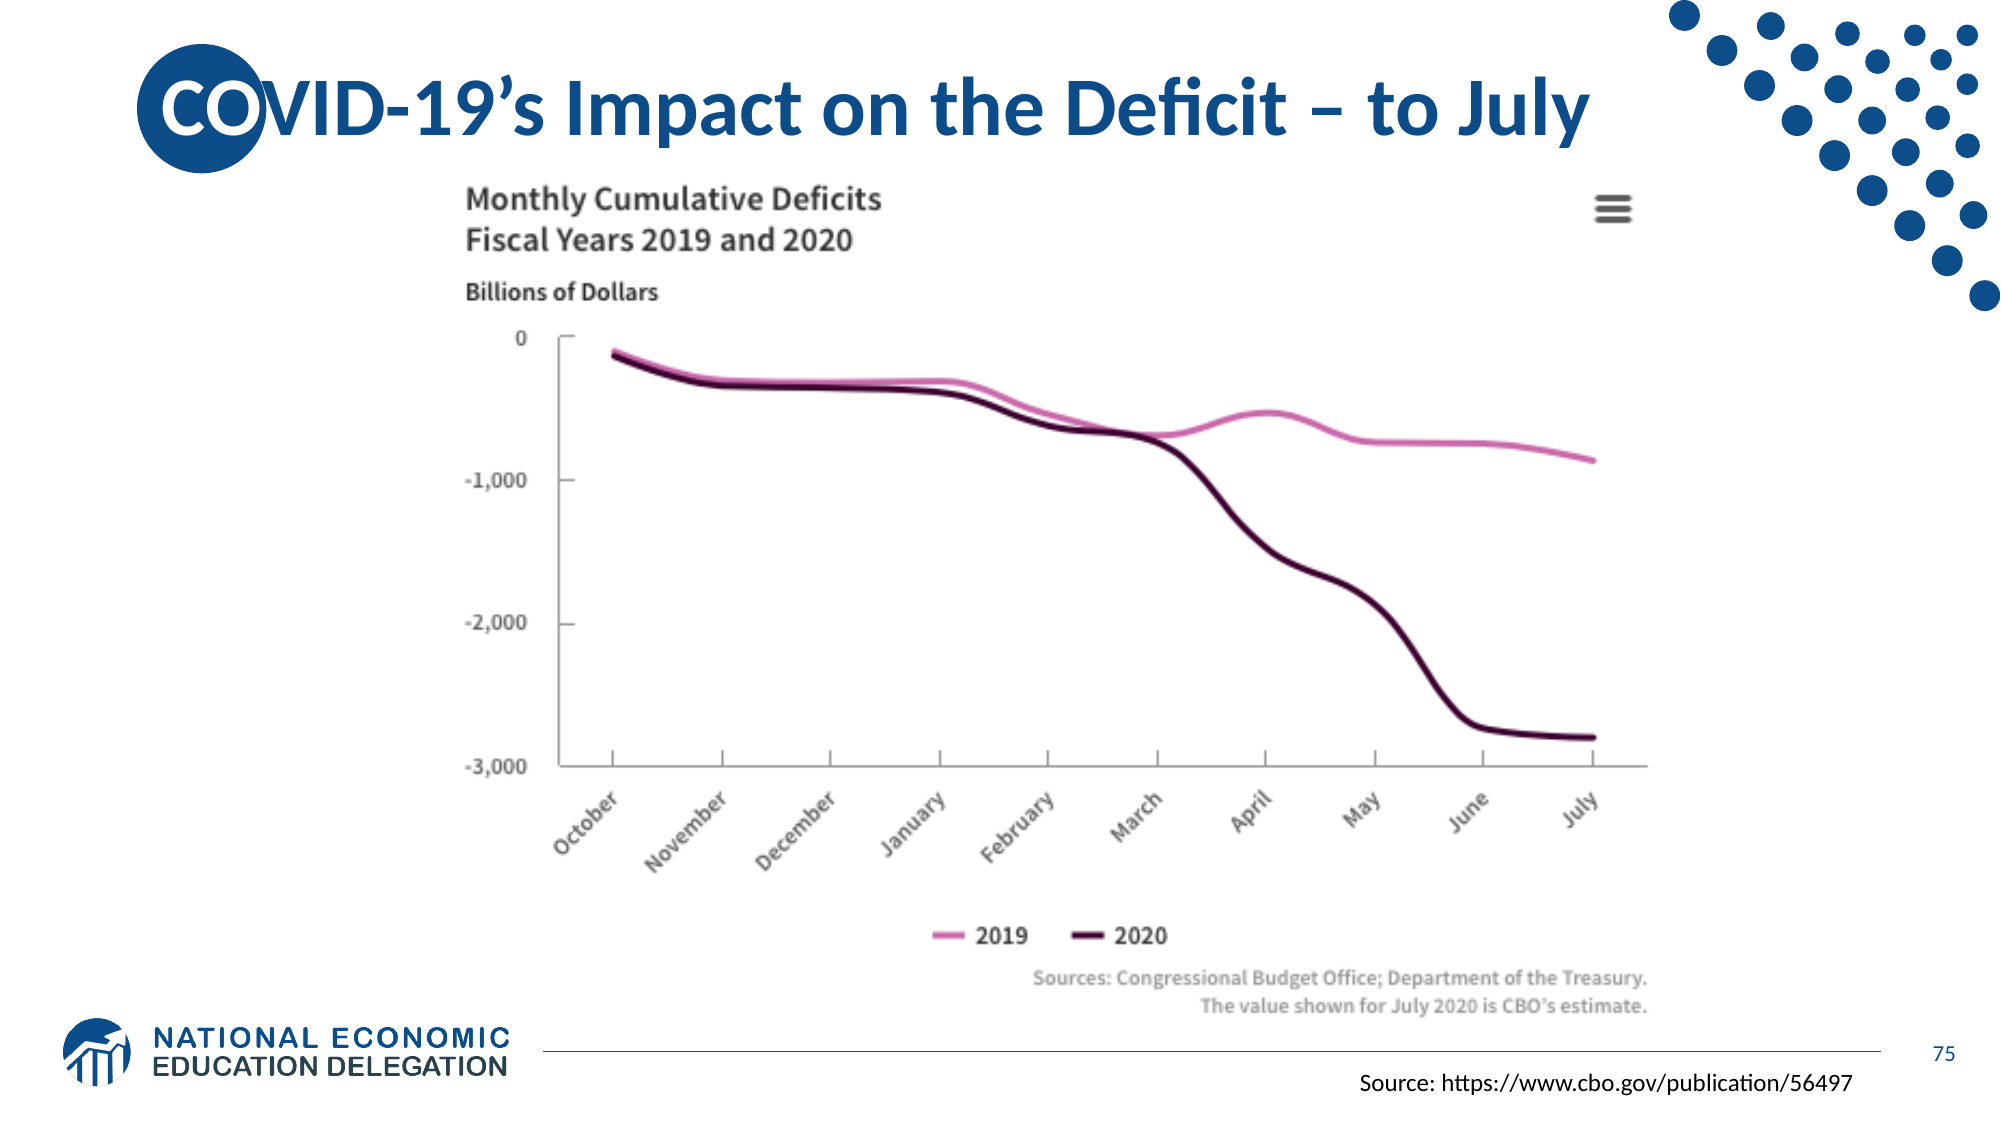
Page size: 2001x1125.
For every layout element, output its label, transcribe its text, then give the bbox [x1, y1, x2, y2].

text_box Source: https://www.cbo.gov/publication/56497 [1345, 1059, 1870, 1104]
title COVID-19’s Impact on the Deficit – to July [146, 0, 1872, 218]
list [457, 174, 1657, 1022]
picture [55, 1013, 520, 1091]
slide_number 75 [1521, 1022, 1972, 1082]
